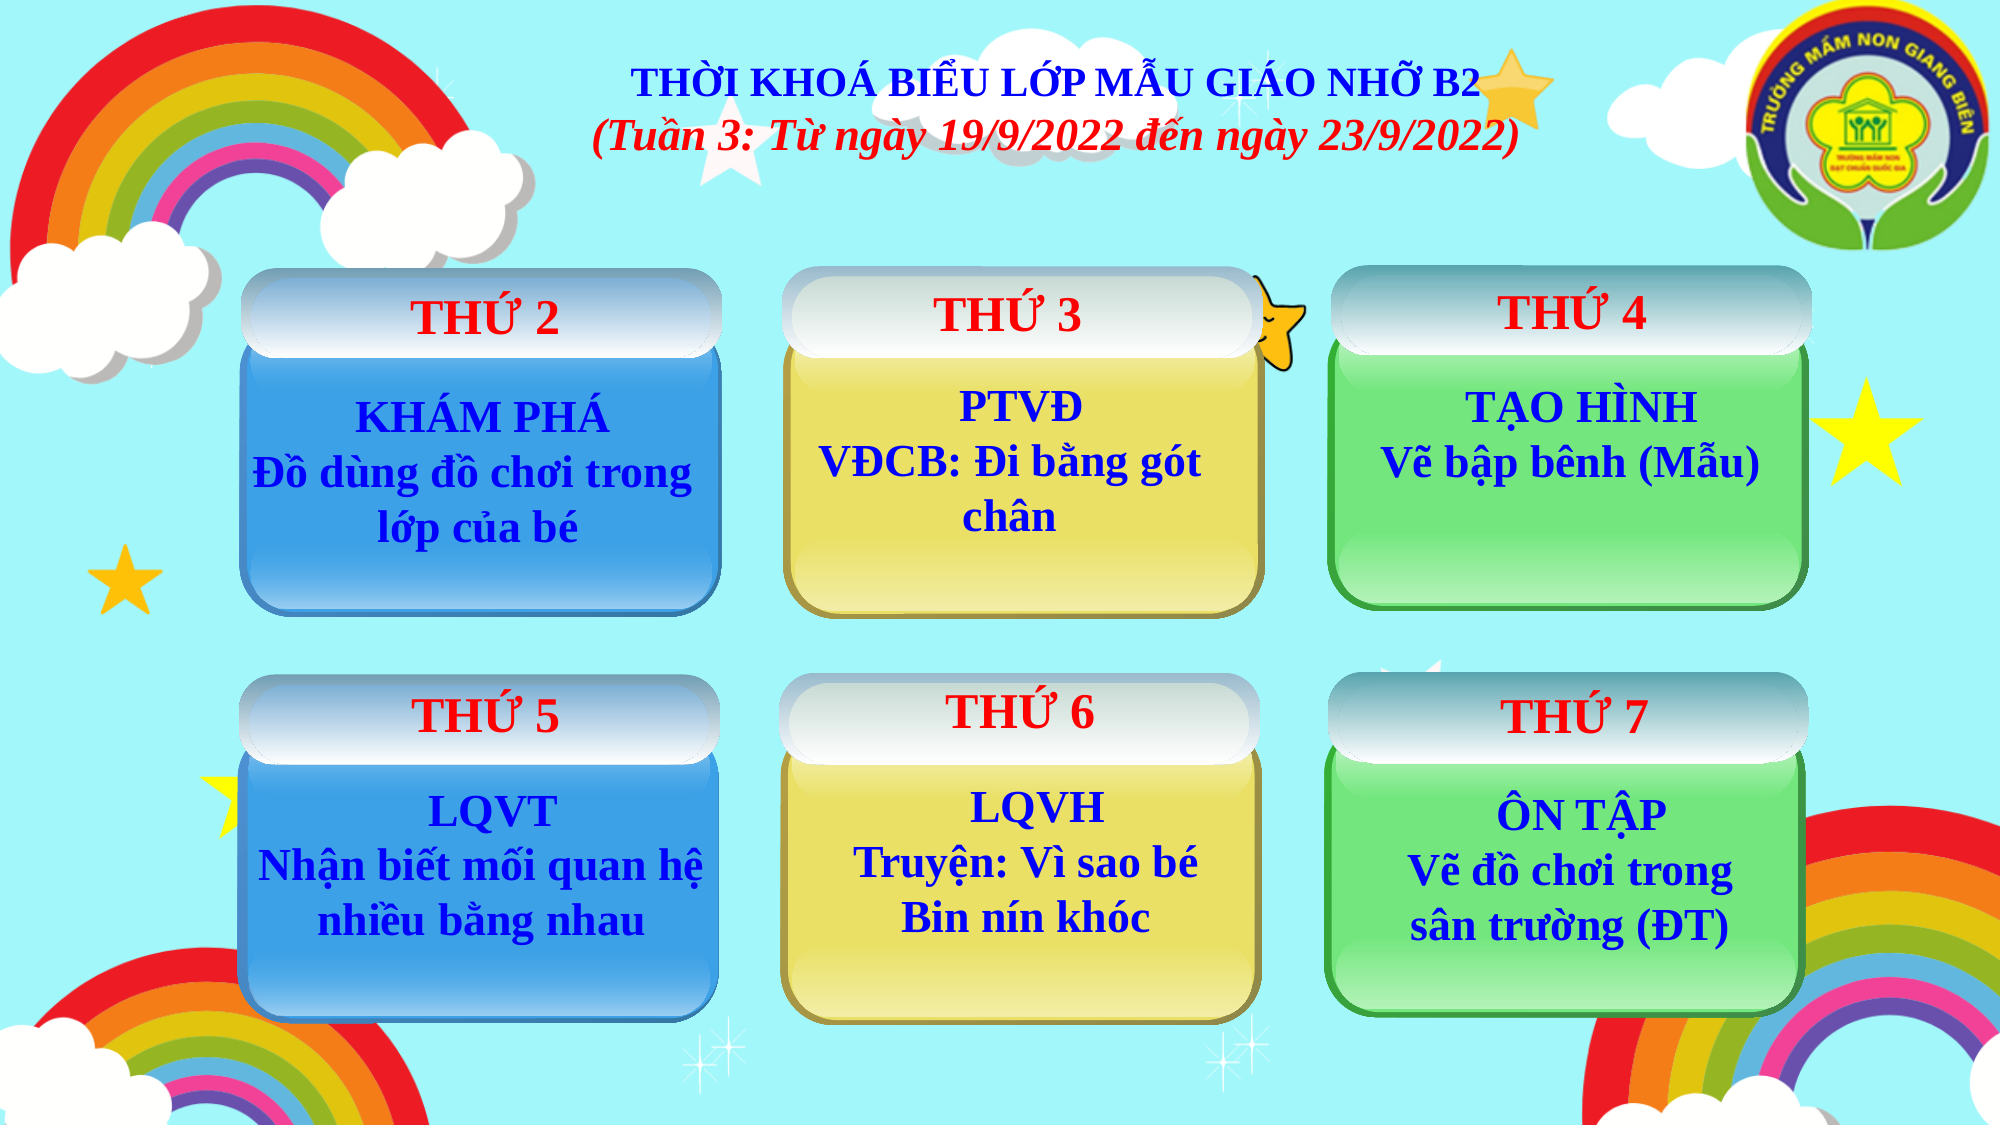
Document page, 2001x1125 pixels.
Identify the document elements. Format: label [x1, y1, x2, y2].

picture [0, 0, 2000, 1125]
text_box [237, 671, 1810, 1026]
text_box [239, 265, 1813, 619]
